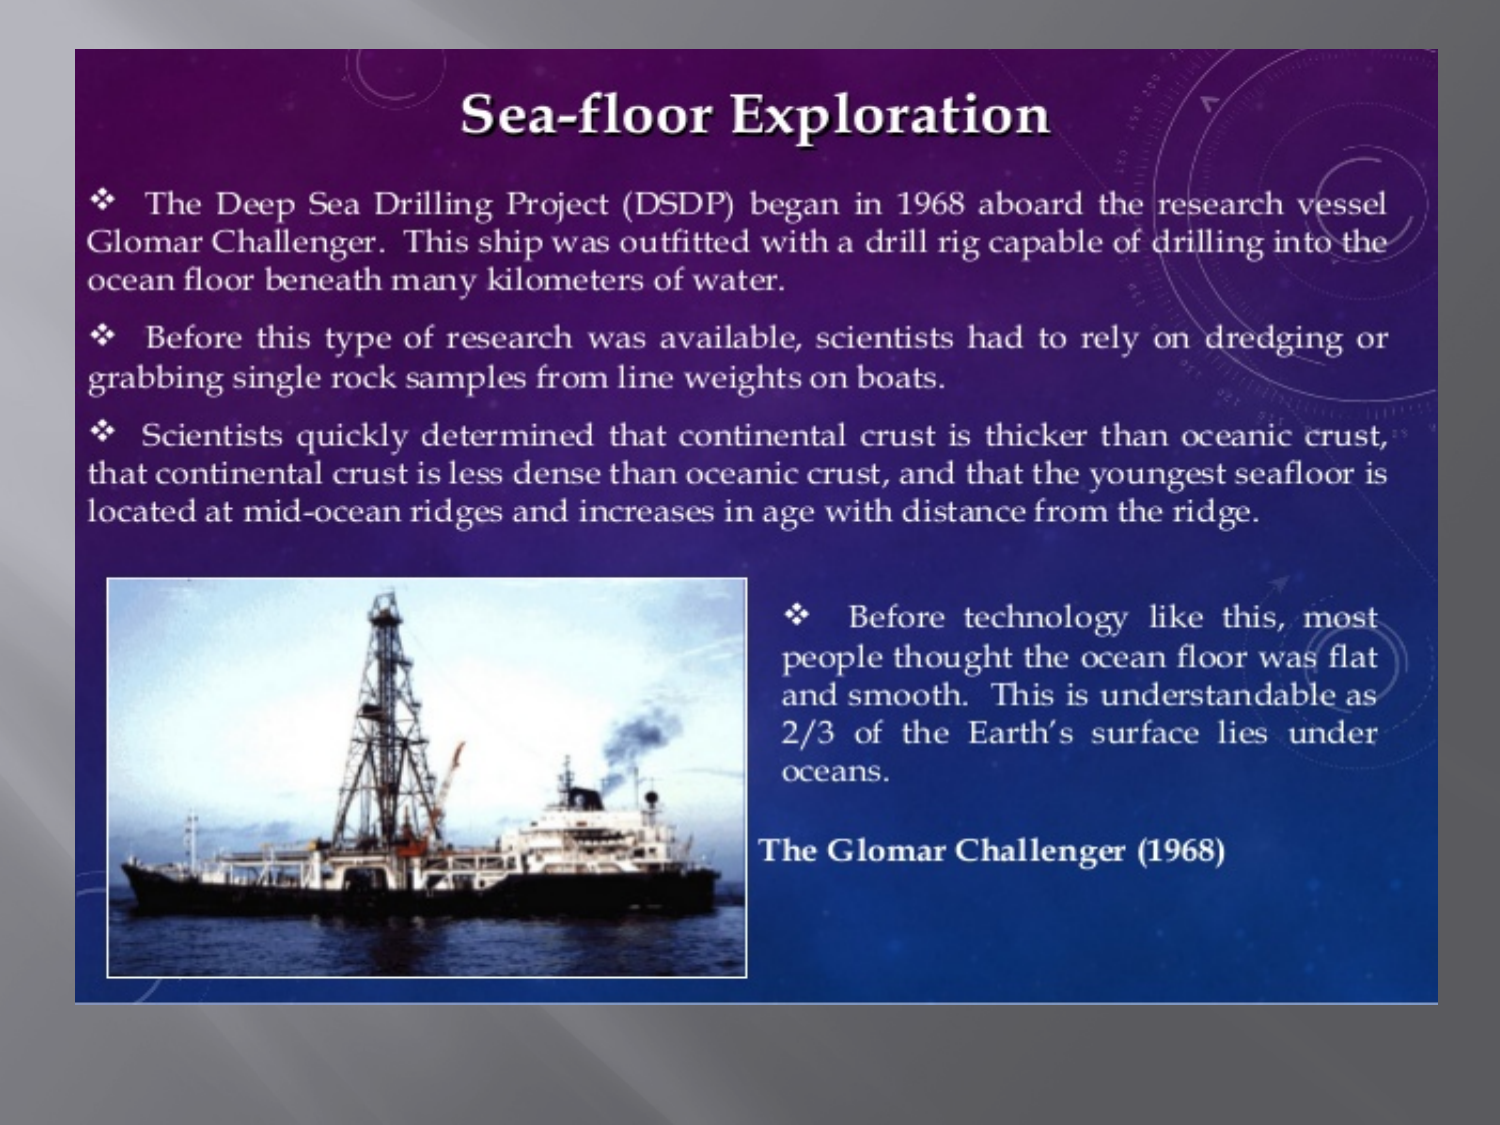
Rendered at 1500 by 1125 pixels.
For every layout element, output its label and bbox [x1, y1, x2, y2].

list [74, 49, 1438, 1006]
